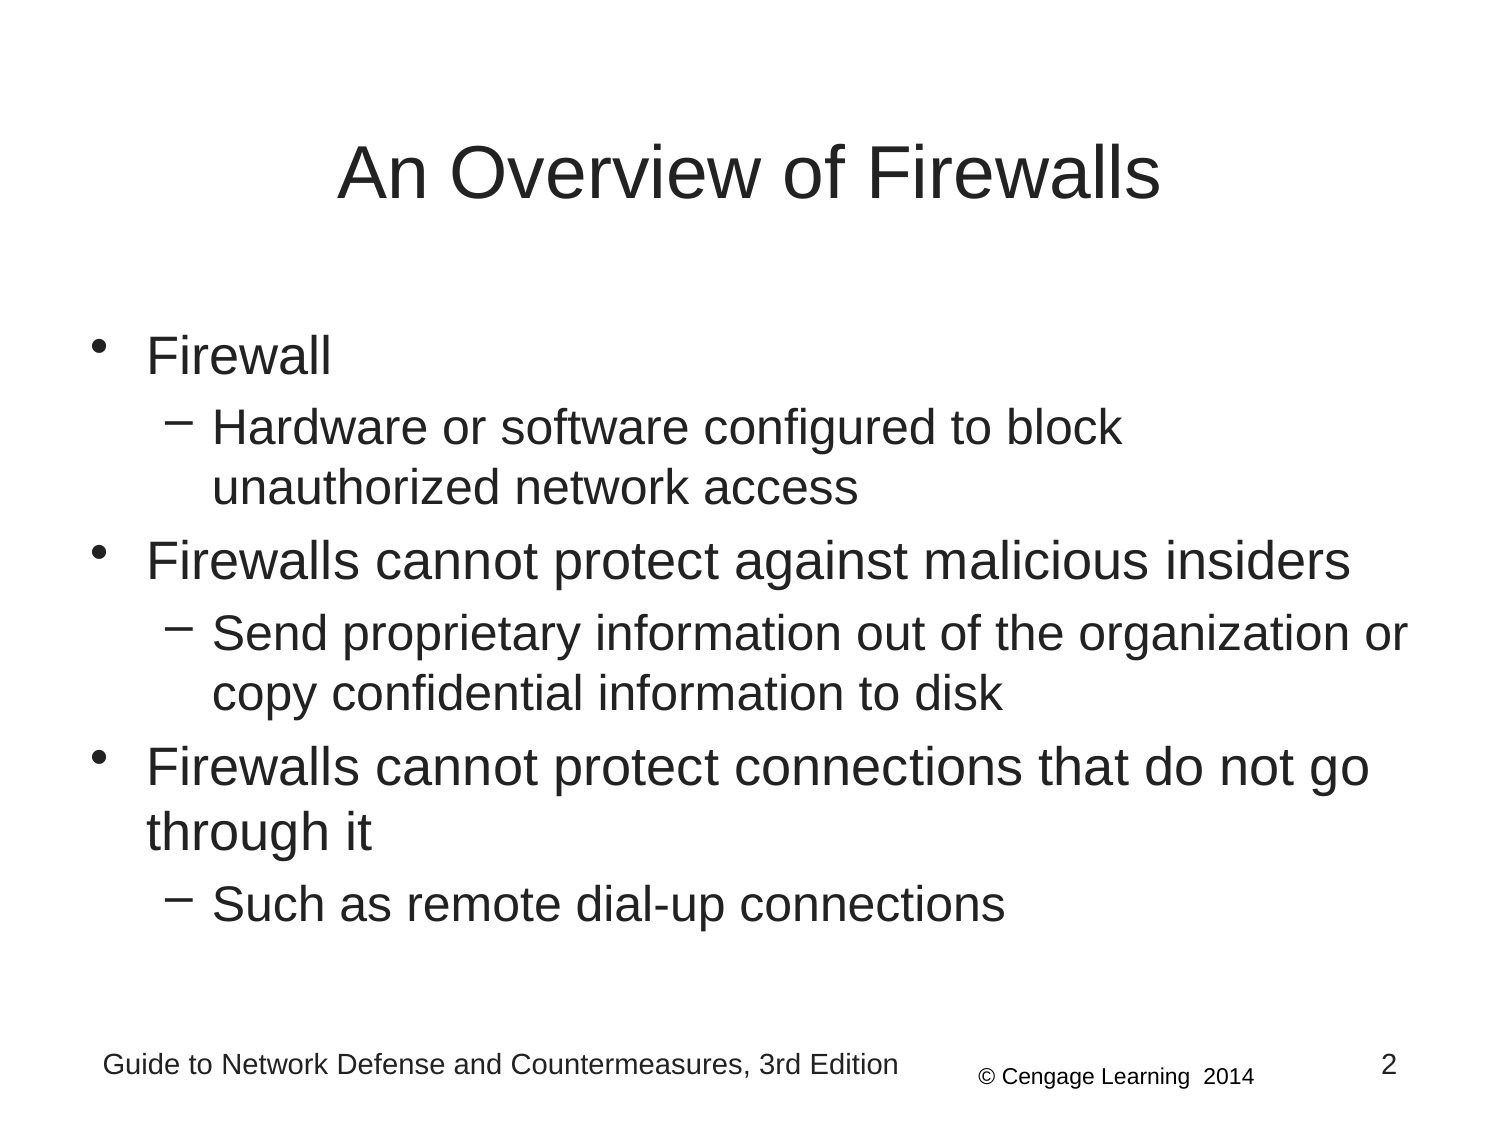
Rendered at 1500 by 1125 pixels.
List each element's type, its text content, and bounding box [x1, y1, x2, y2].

title An Overview of Firewalls [87, 62, 1413, 275]
slide_number 2 [1316, 1037, 1413, 1100]
list Firewall Hardware or software configured to block unauthorized network access Firewalls cannot protect against malicious insiders Send proprietary information out of the organization or copy confidential information to disk Firewalls cannot protect connections that do not go through it Such as remote dial-up connections [75, 312, 1425, 1025]
footer Guide to Network Defense and Countermeasures, 3rd Edition [87, 1037, 977, 1100]
